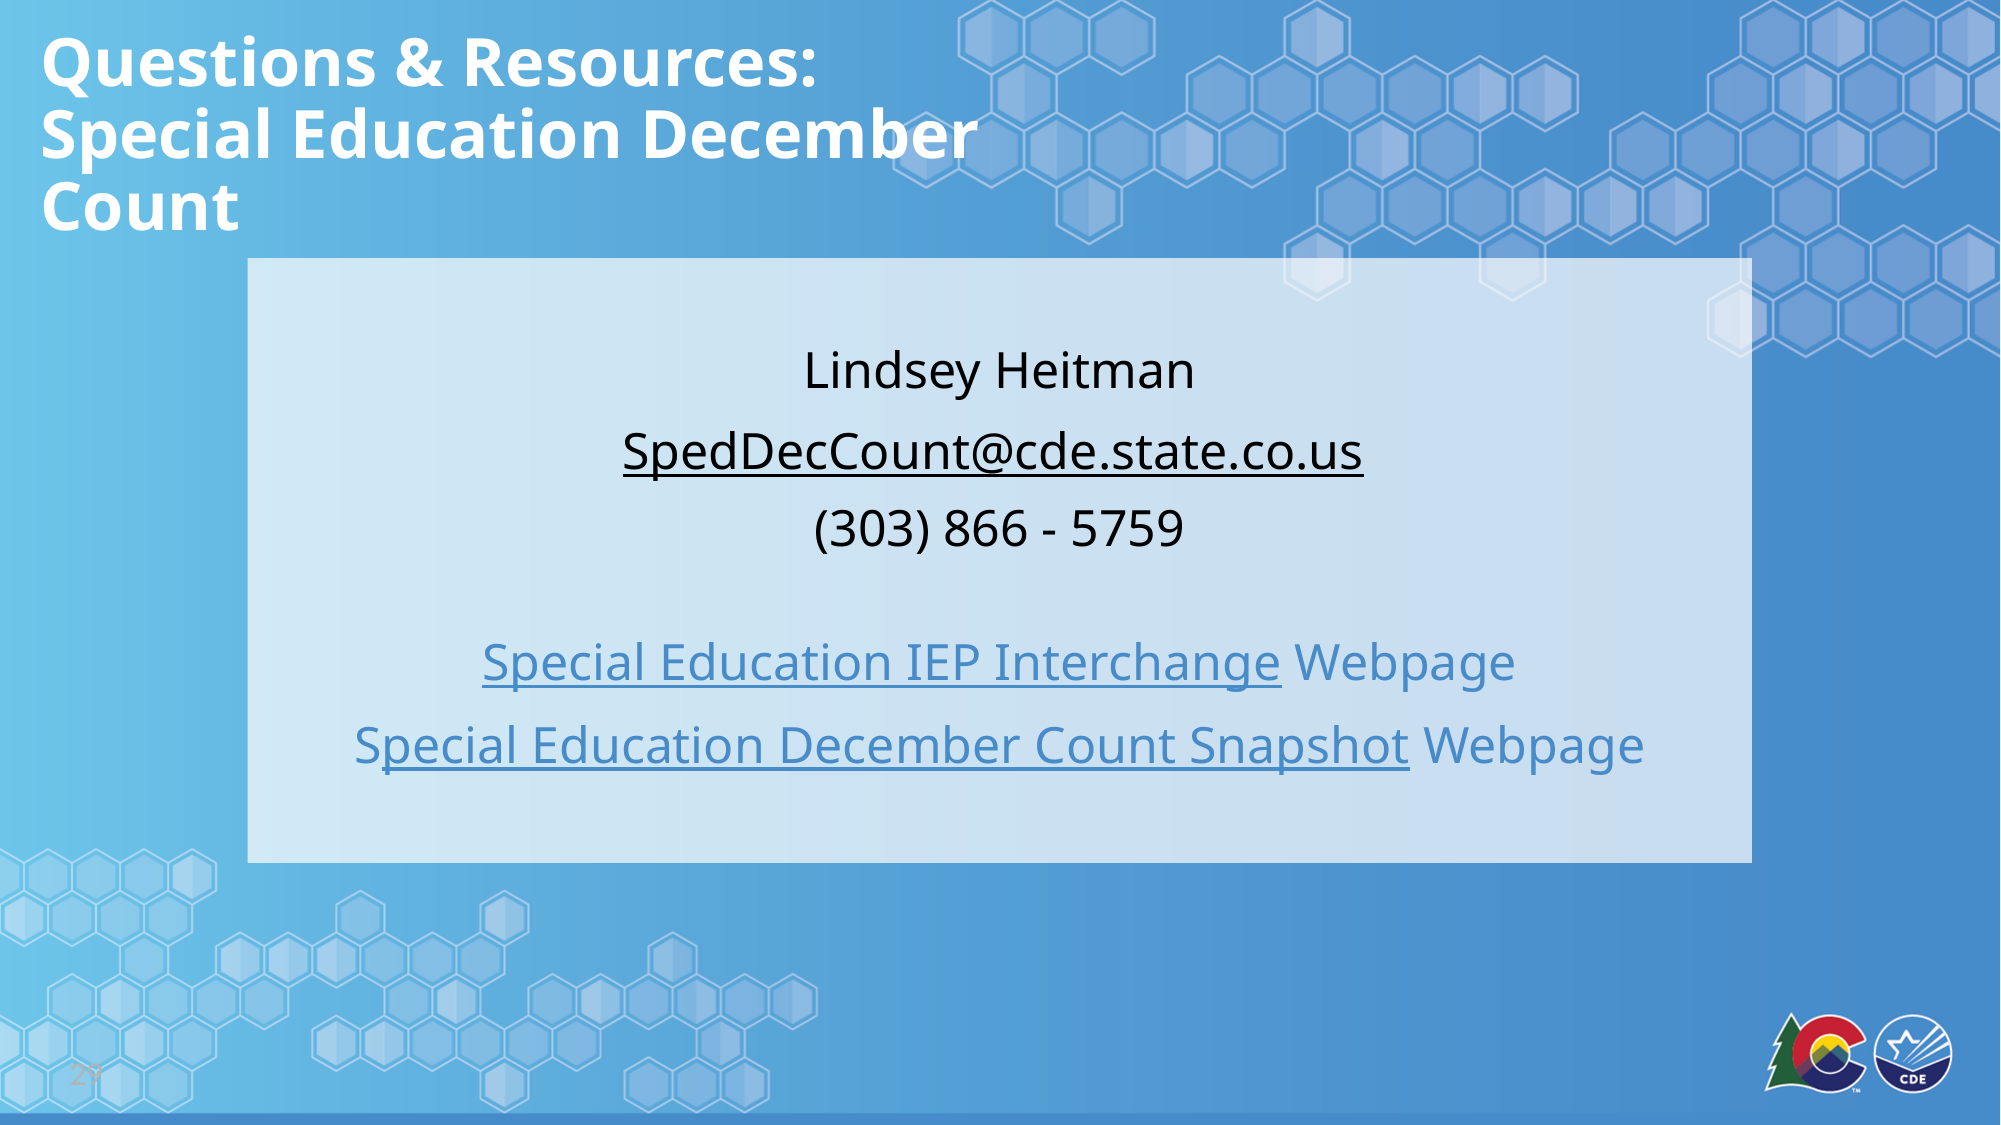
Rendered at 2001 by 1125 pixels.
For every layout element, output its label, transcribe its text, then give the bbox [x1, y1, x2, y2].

picture [0, 0, 2001, 1125]
slide_number 29 [54, 1042, 191, 1103]
list Lindsey Heitman SpedDecCount@cde.state.co.us (303) 866 - 5759 Special Education IEP Interchange Webpage Special Education December Count Snapshot Webpage [247, 258, 1752, 863]
title Questions & Resources: Special Education December Count [25, 38, 1073, 236]
